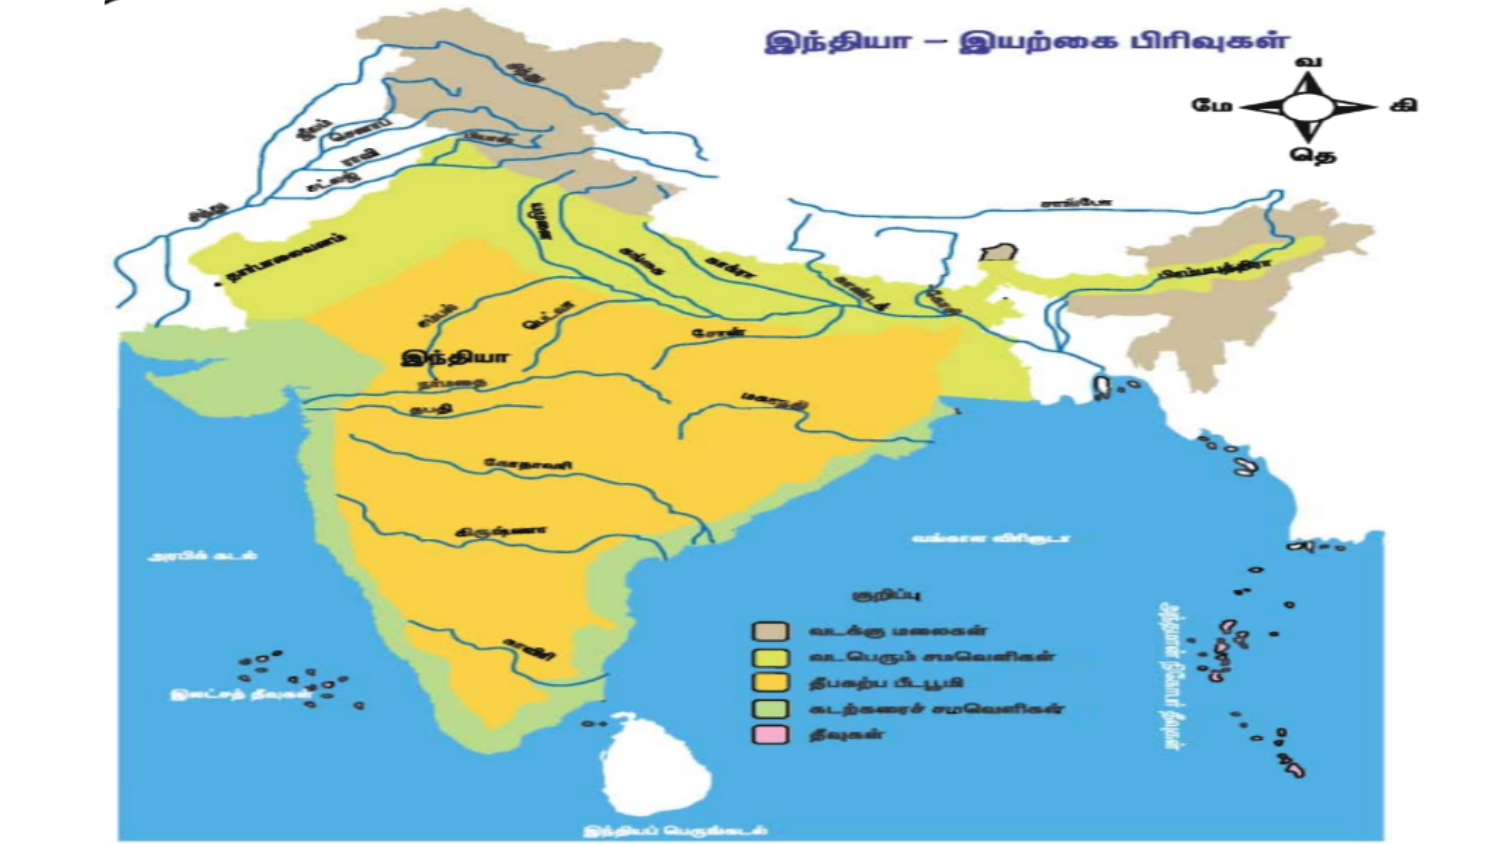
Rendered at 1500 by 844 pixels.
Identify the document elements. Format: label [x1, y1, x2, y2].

picture [104, 0, 1424, 844]
